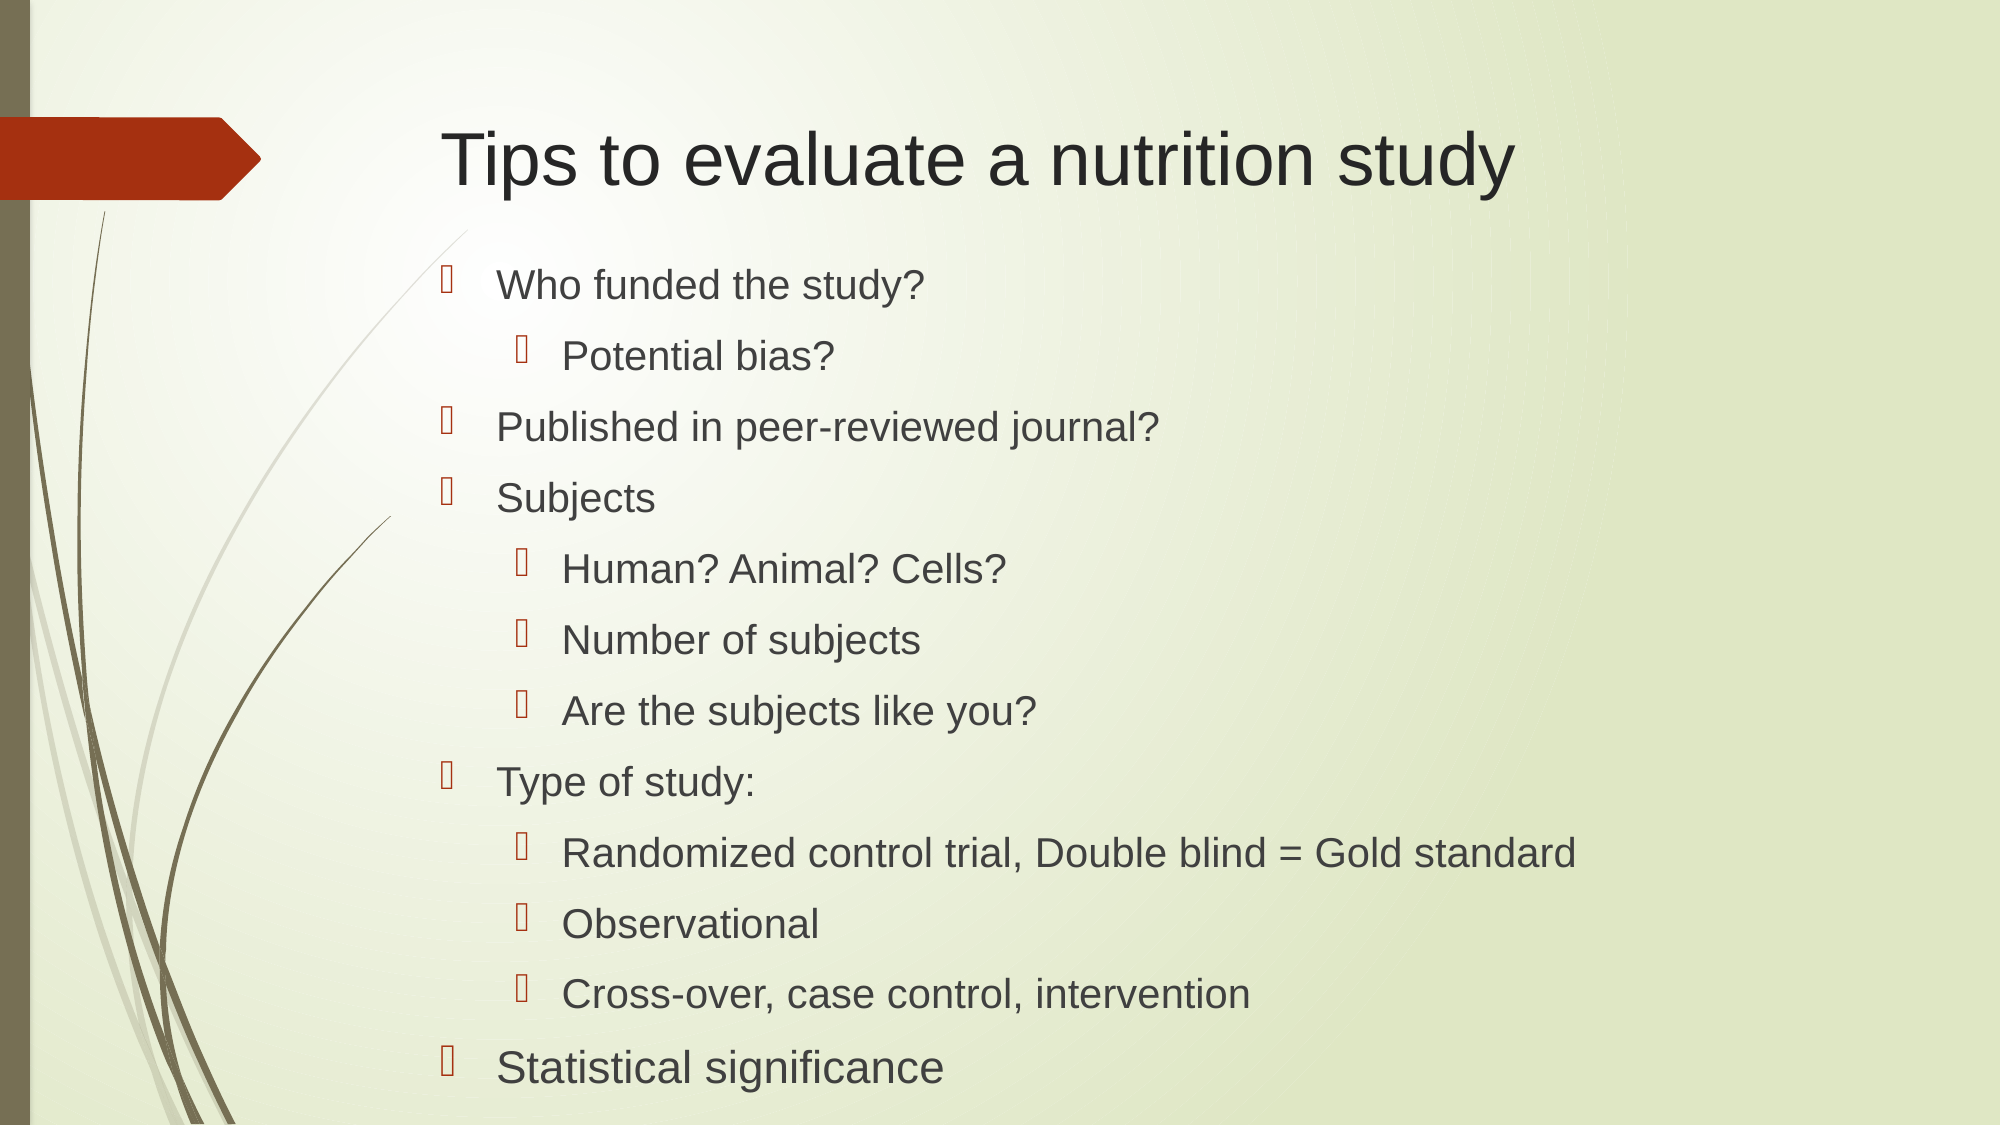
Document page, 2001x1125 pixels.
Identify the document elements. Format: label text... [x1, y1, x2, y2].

title Tips to evaluate a nutrition study [425, 102, 1888, 250]
list Who funded the study? Potential bias? Published in peer-reviewed journal? Subjects Human? Animal? Cells? Number of subjects Are the subjects like you? Type of study: Randomized control trial, Double blind = Gold standard Observational Cross-over, case control, intervention Statistical significance [424, 250, 1888, 1125]
